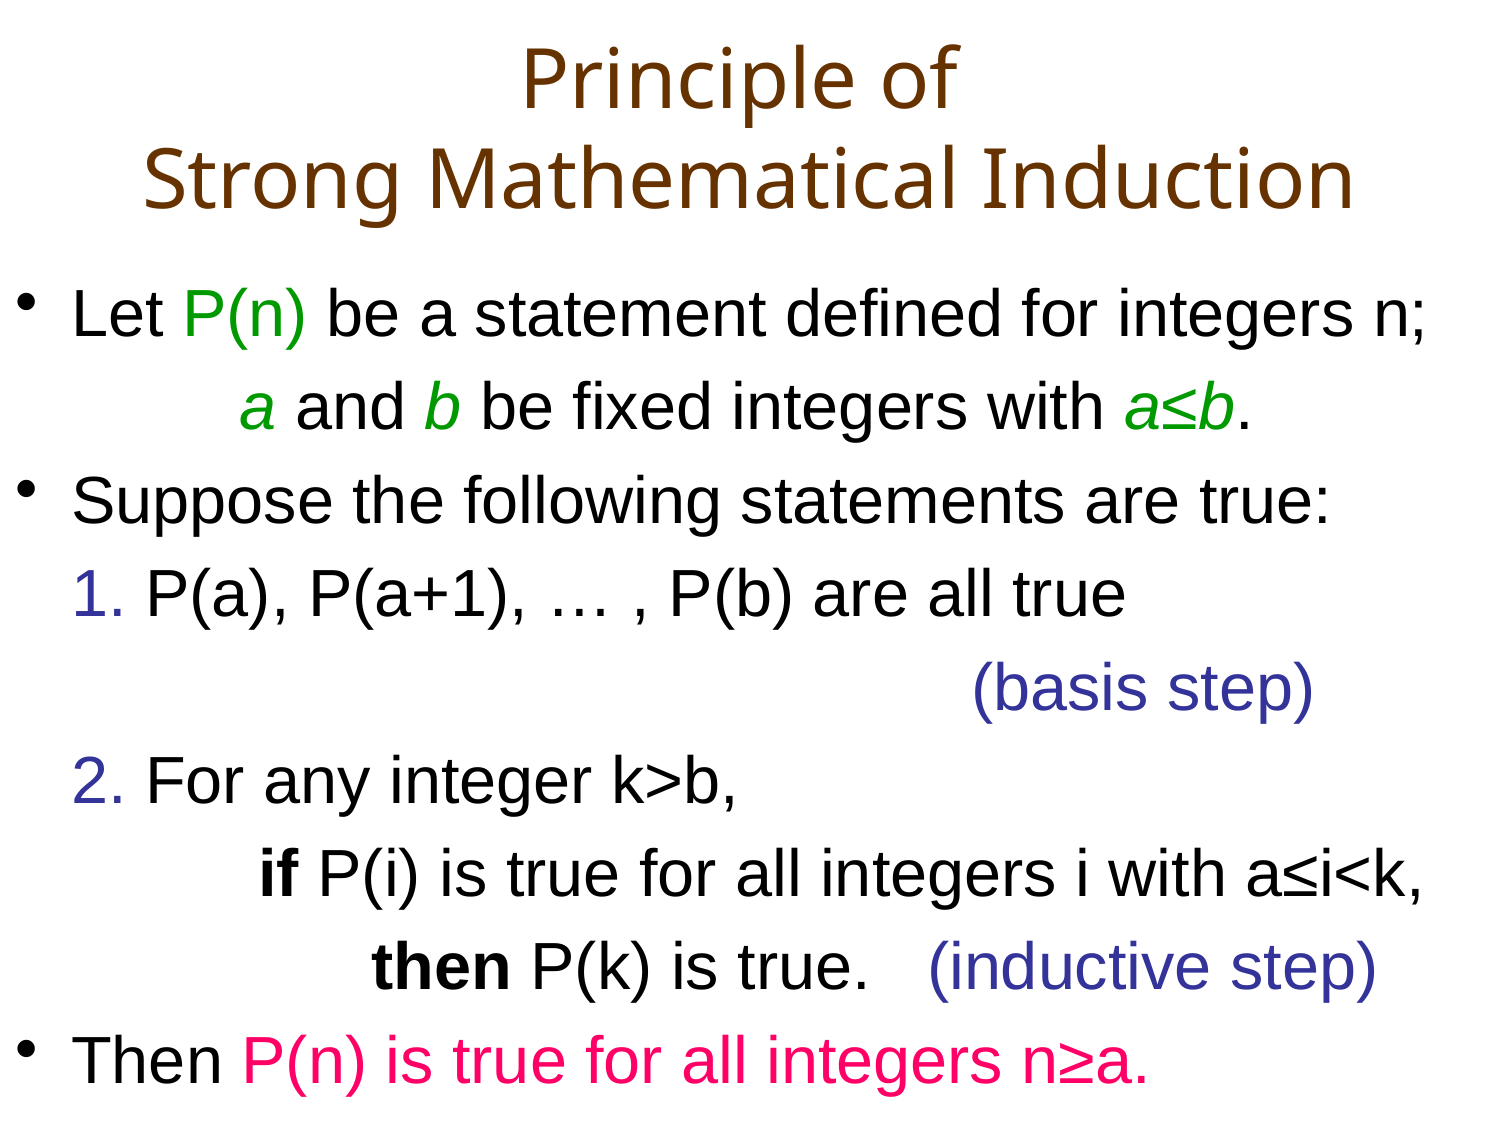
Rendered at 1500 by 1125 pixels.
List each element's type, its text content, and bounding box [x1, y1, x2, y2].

list Let P(n) be a statement defined for integers n; a and b be fixed integers with a≤b. Suppose the following statements are true: 1. P(a), P(a+1), … , P(b) are all true (basis step) 2. For any integer k>b, if P(i) is true for all integers i with a≤i<k, then P(k) is true. (inductive step) Then P(n) is true for all integers n≥a. [0, 262, 1500, 1125]
title Principle of Strong Mathematical Induction [75, 50, 1425, 200]
